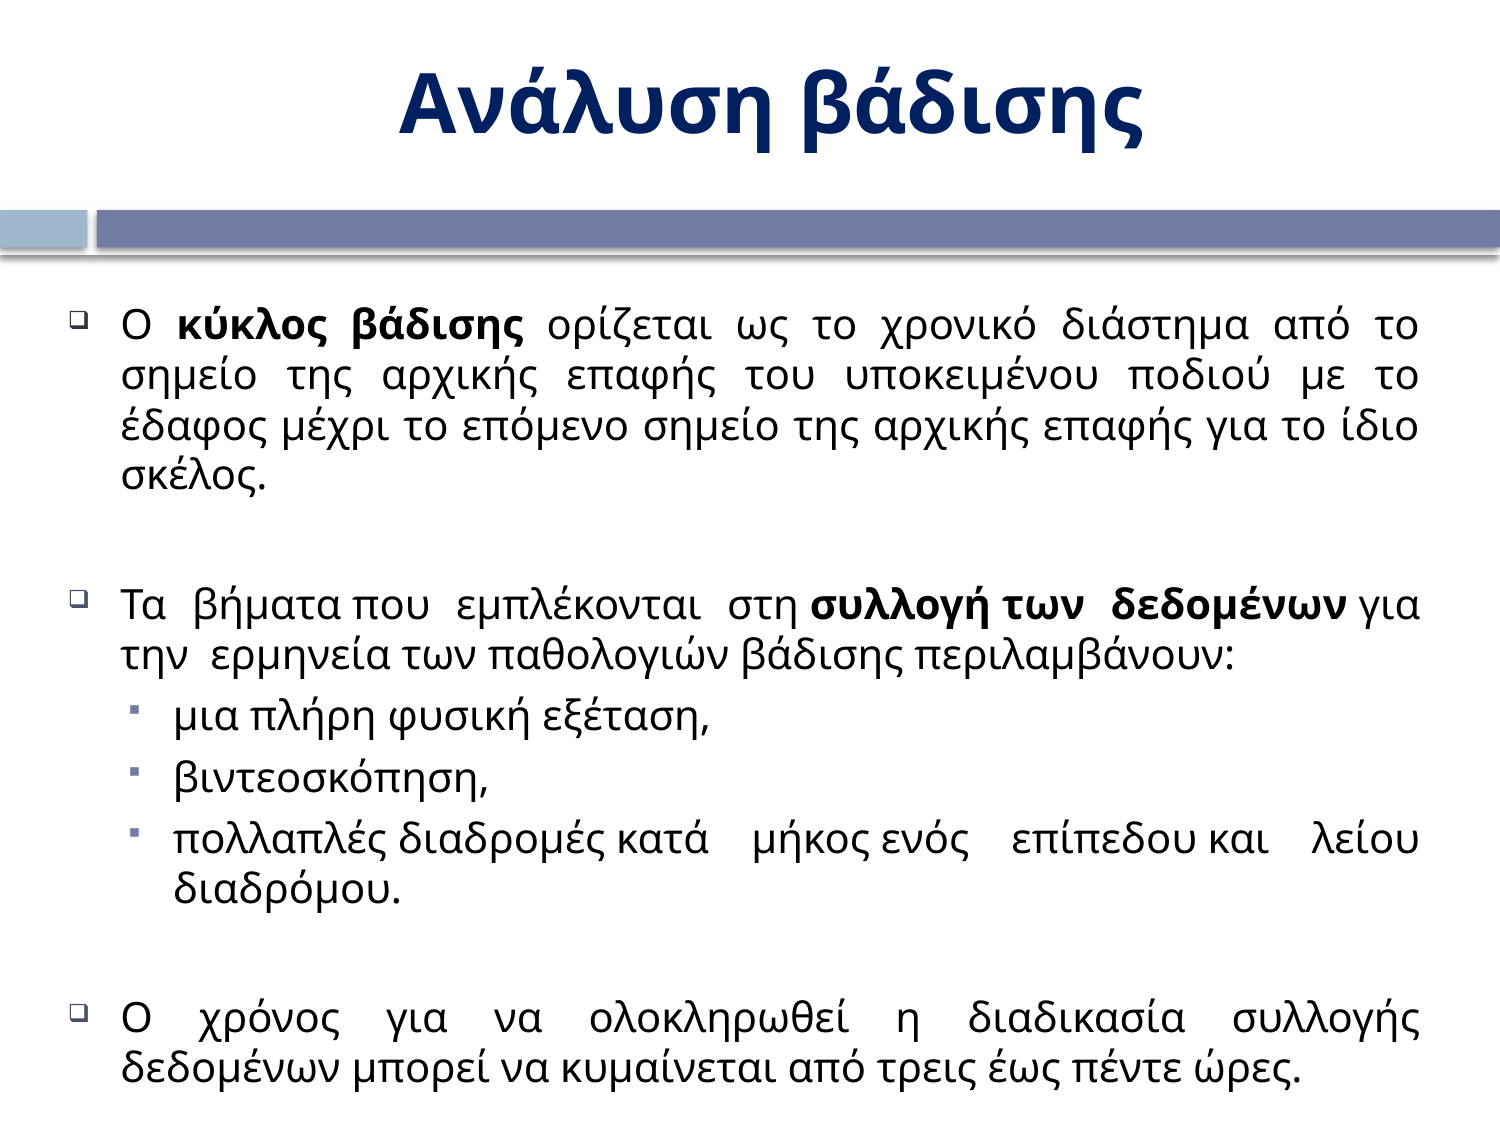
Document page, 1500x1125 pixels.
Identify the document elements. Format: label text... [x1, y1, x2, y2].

list Ο κύκλος βάδισης ορίζεται ως το χρονικό διάστημα από το σημείο της αρχικής επαφής του υποκειμένου ποδιού με το έδαφος μέχρι το επόμενο σημείο της αρχικής επαφής για το ίδιο σκέλος. Τα βήματα που εμπλέκονται στη συλλογή των δεδομένων για την ερμηνεία των παθολογιών βάδισης περιλαμβάνουν: μια πλήρη φυσική εξέταση, βιντεοσκόπηση, πολλαπλές διαδρομές κατά μήκος ενός επίπεδου και λείου διαδρόμου. Ο χρόνος για να ολοκληρωθεί η διαδικασία συλλογής δεδομένων μπορεί να κυμαίνεται από τρεις έως πέντε ώρες. [53, 290, 1436, 1071]
text_box Ανάλυση βάδισης [41, 42, 1500, 218]
